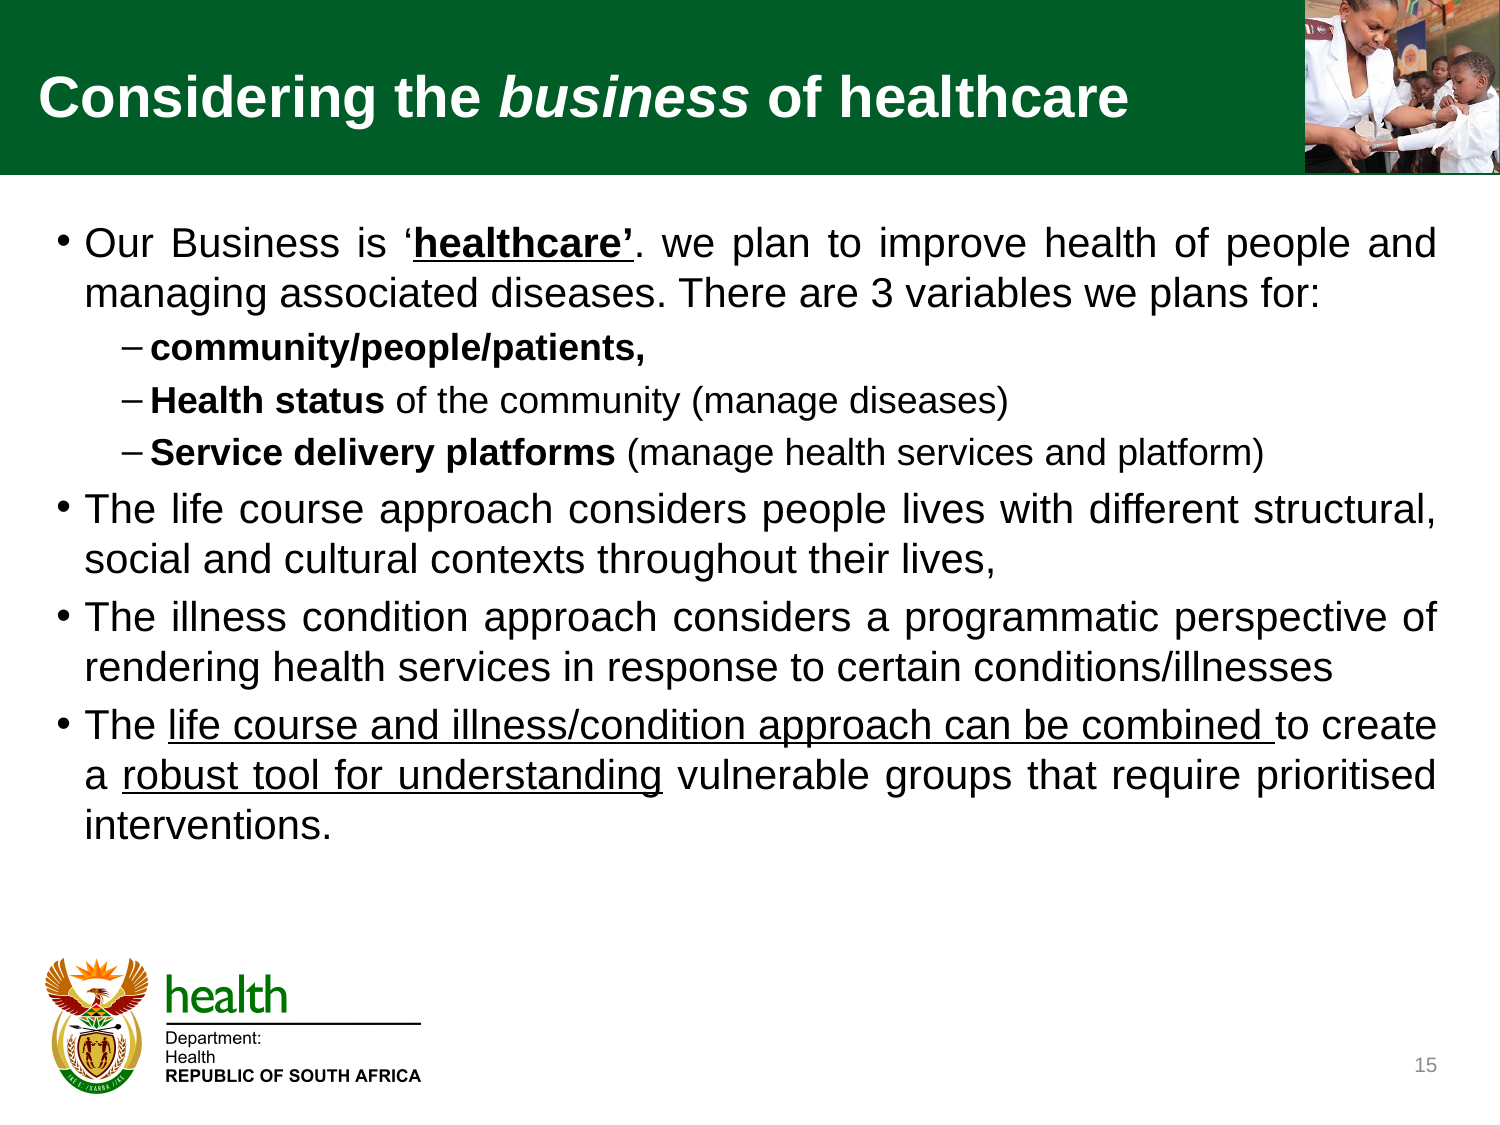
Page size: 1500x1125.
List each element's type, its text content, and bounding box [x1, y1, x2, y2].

list Our Business is ‘healthcare’. we plan to improve health of people and managing associated diseases. There are 3 variables we plans for: community/people/patients, Health status of the community (manage diseases) Service delivery platforms (manage health services and platform) The life course approach considers people lives with different structural, social and cultural contexts throughout their lives, The illness condition approach considers a programmatic perspective of rendering health services in response to certain conditions/illnesses The life course and illness/condition approach can be combined to create a robust tool for understanding vulnerable groups that require prioritised interventions. [41, 208, 1453, 953]
slide_number 15 [1358, 1033, 1453, 1094]
picture [45, 958, 421, 1094]
picture [1322, 0, 1500, 173]
title Considering the business of healthcare [23, 0, 1322, 188]
